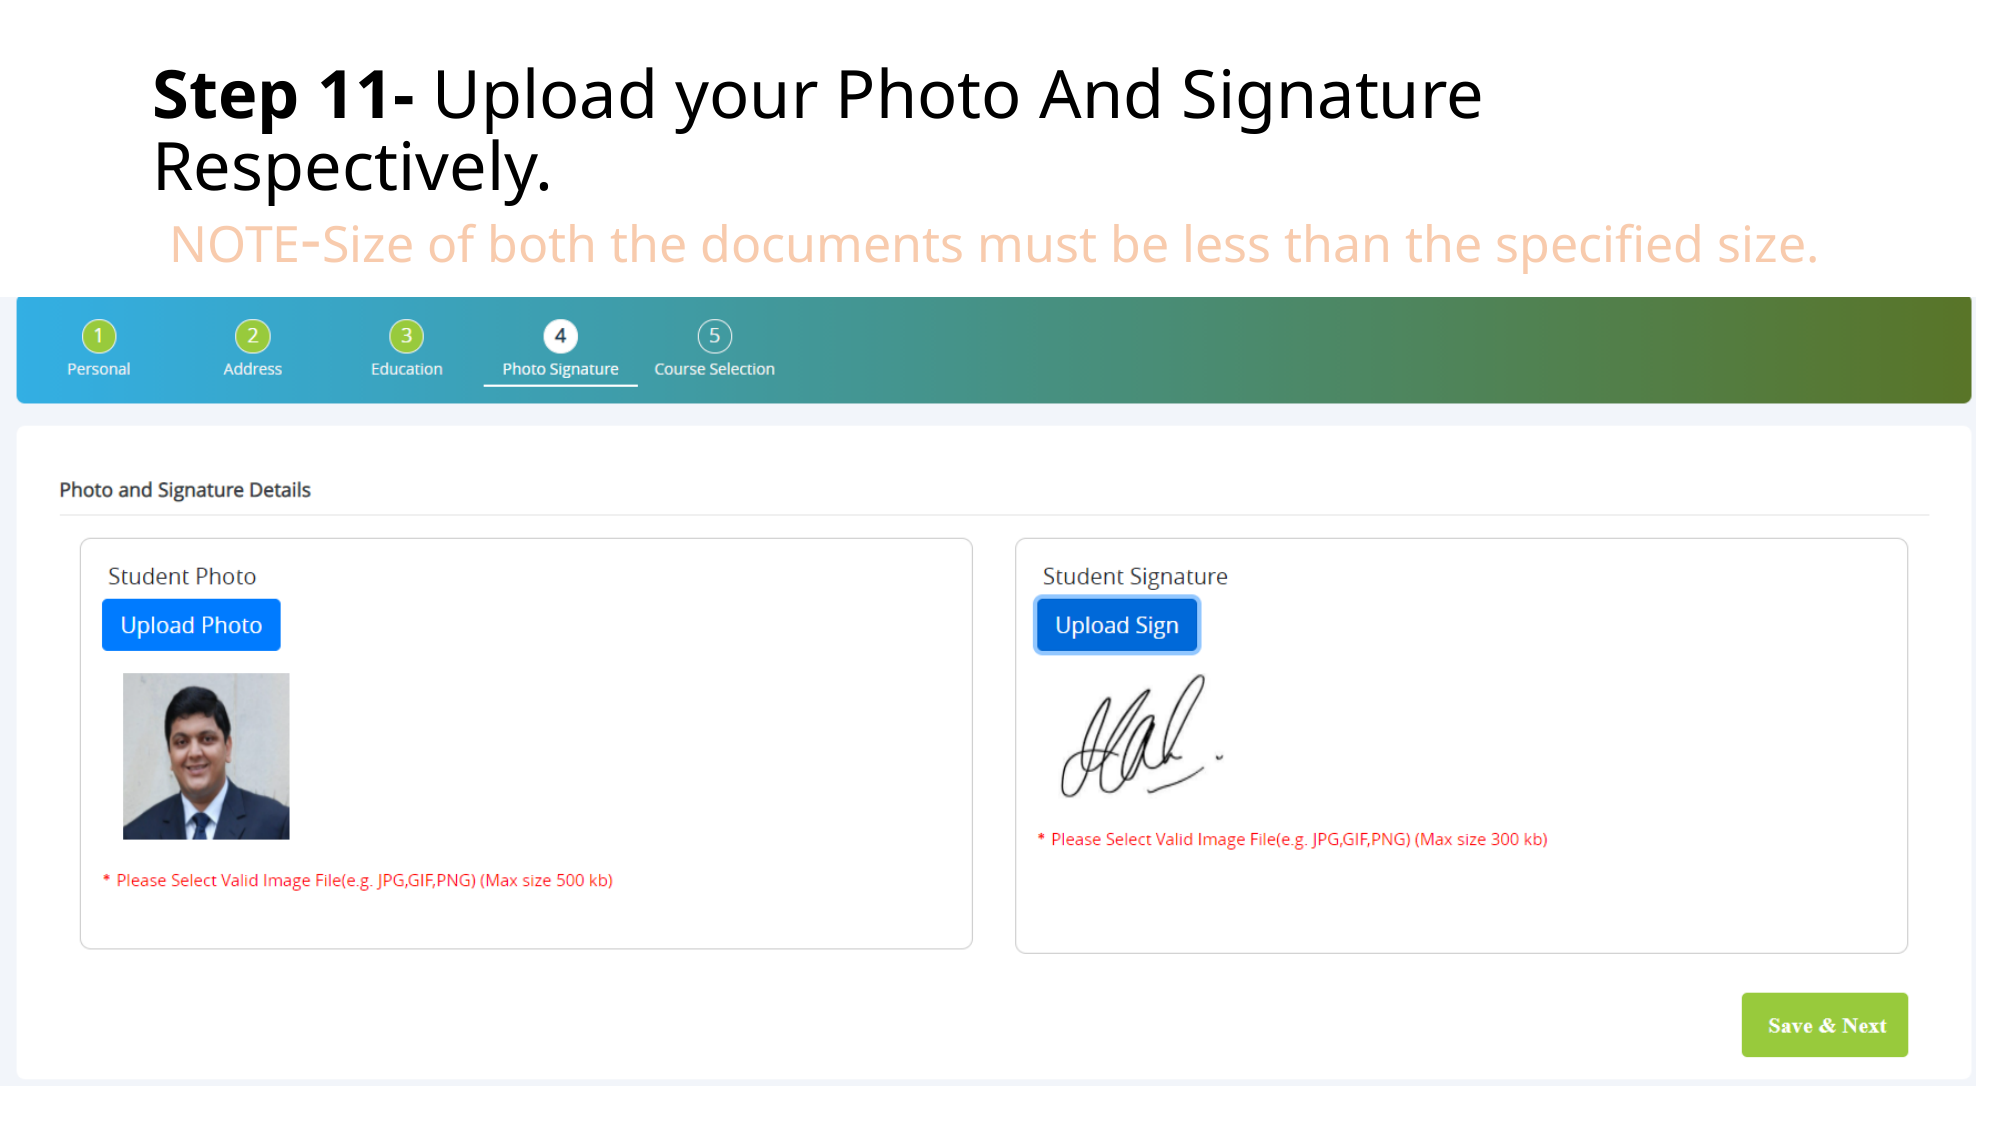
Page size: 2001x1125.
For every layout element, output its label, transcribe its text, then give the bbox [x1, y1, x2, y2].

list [0, 297, 1976, 1086]
title Step 11- Upload your Photo And Signature Respectively. NOTE-Size of both the documents must be less than the specified size. [137, 59, 1863, 278]
